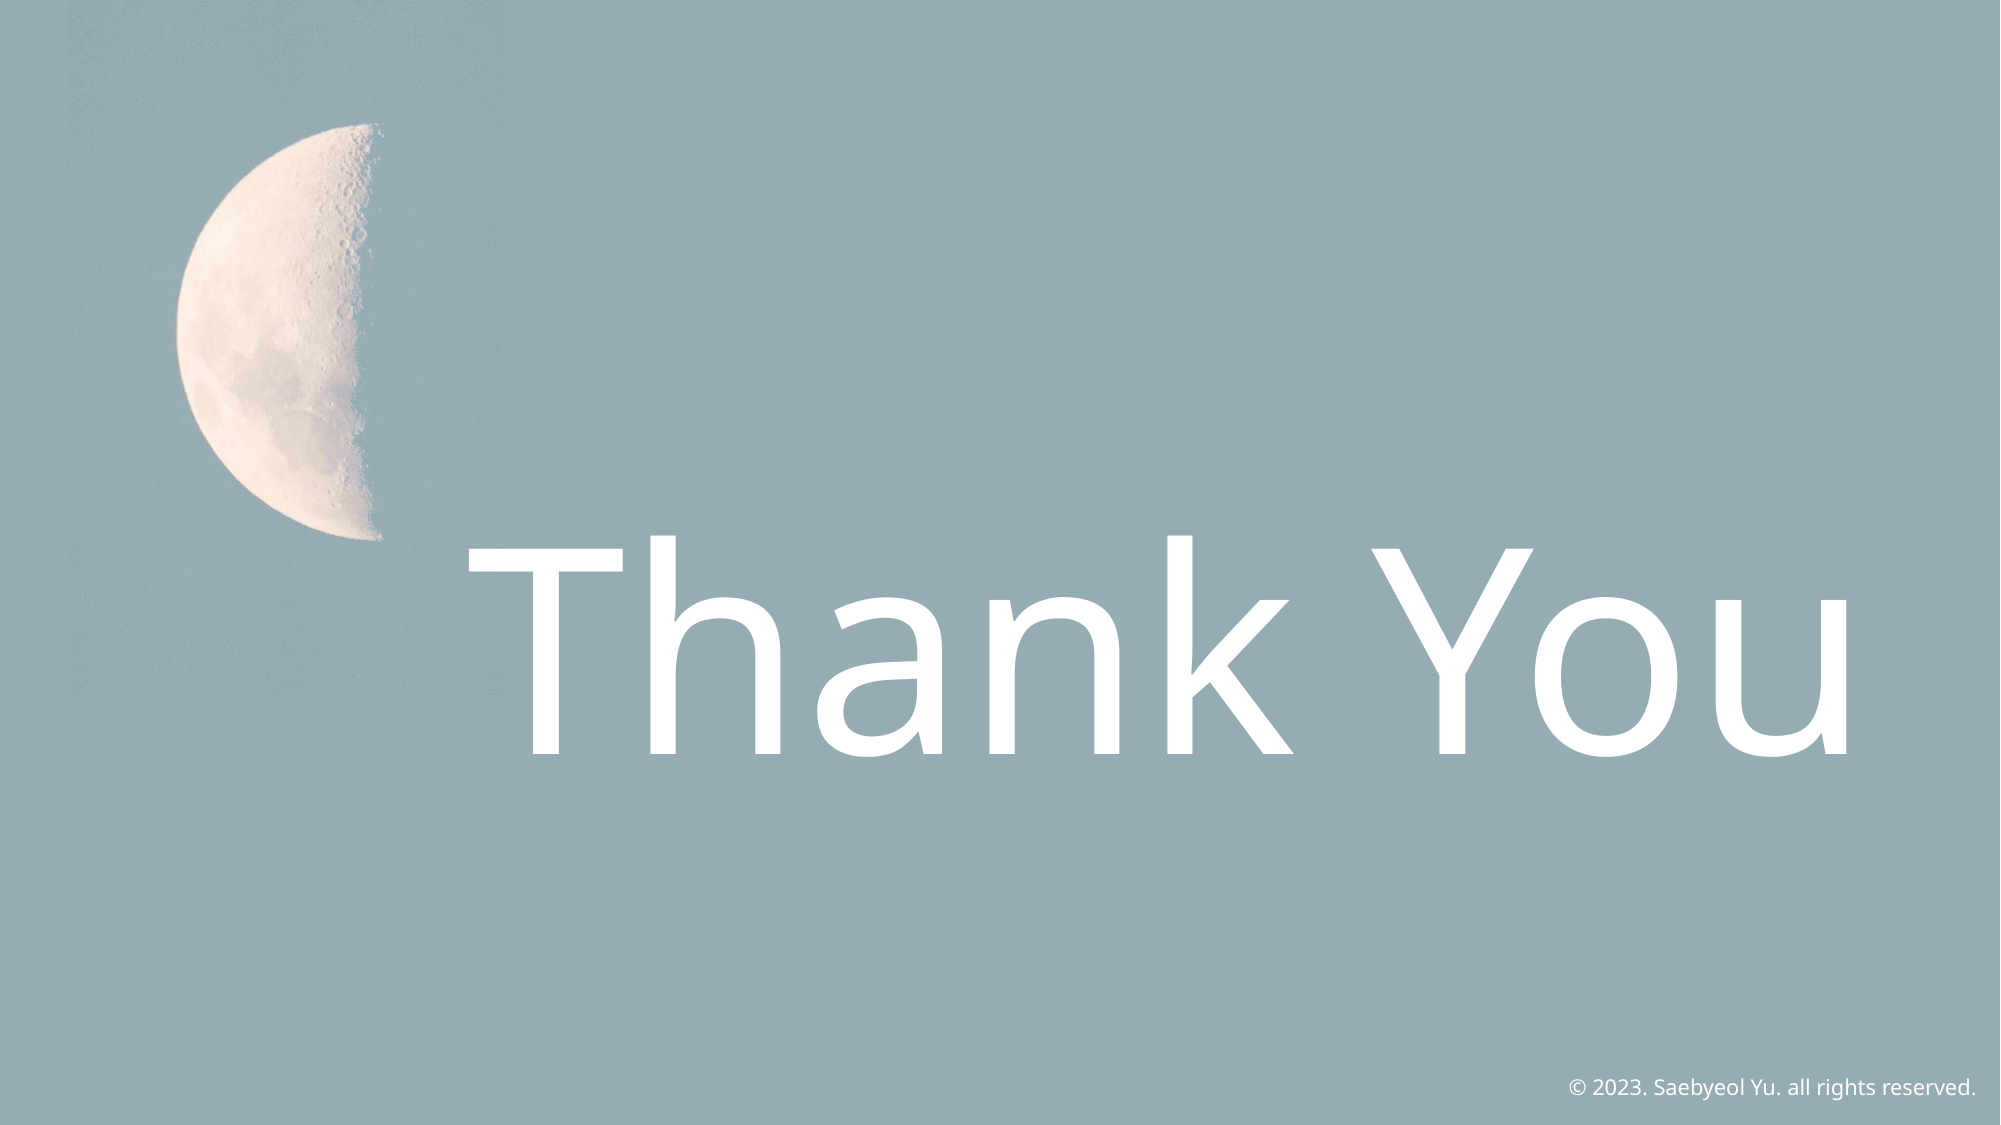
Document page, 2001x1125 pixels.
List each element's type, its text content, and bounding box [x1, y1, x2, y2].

text_box Thank You [445, 459, 1893, 820]
picture [68, 0, 503, 696]
